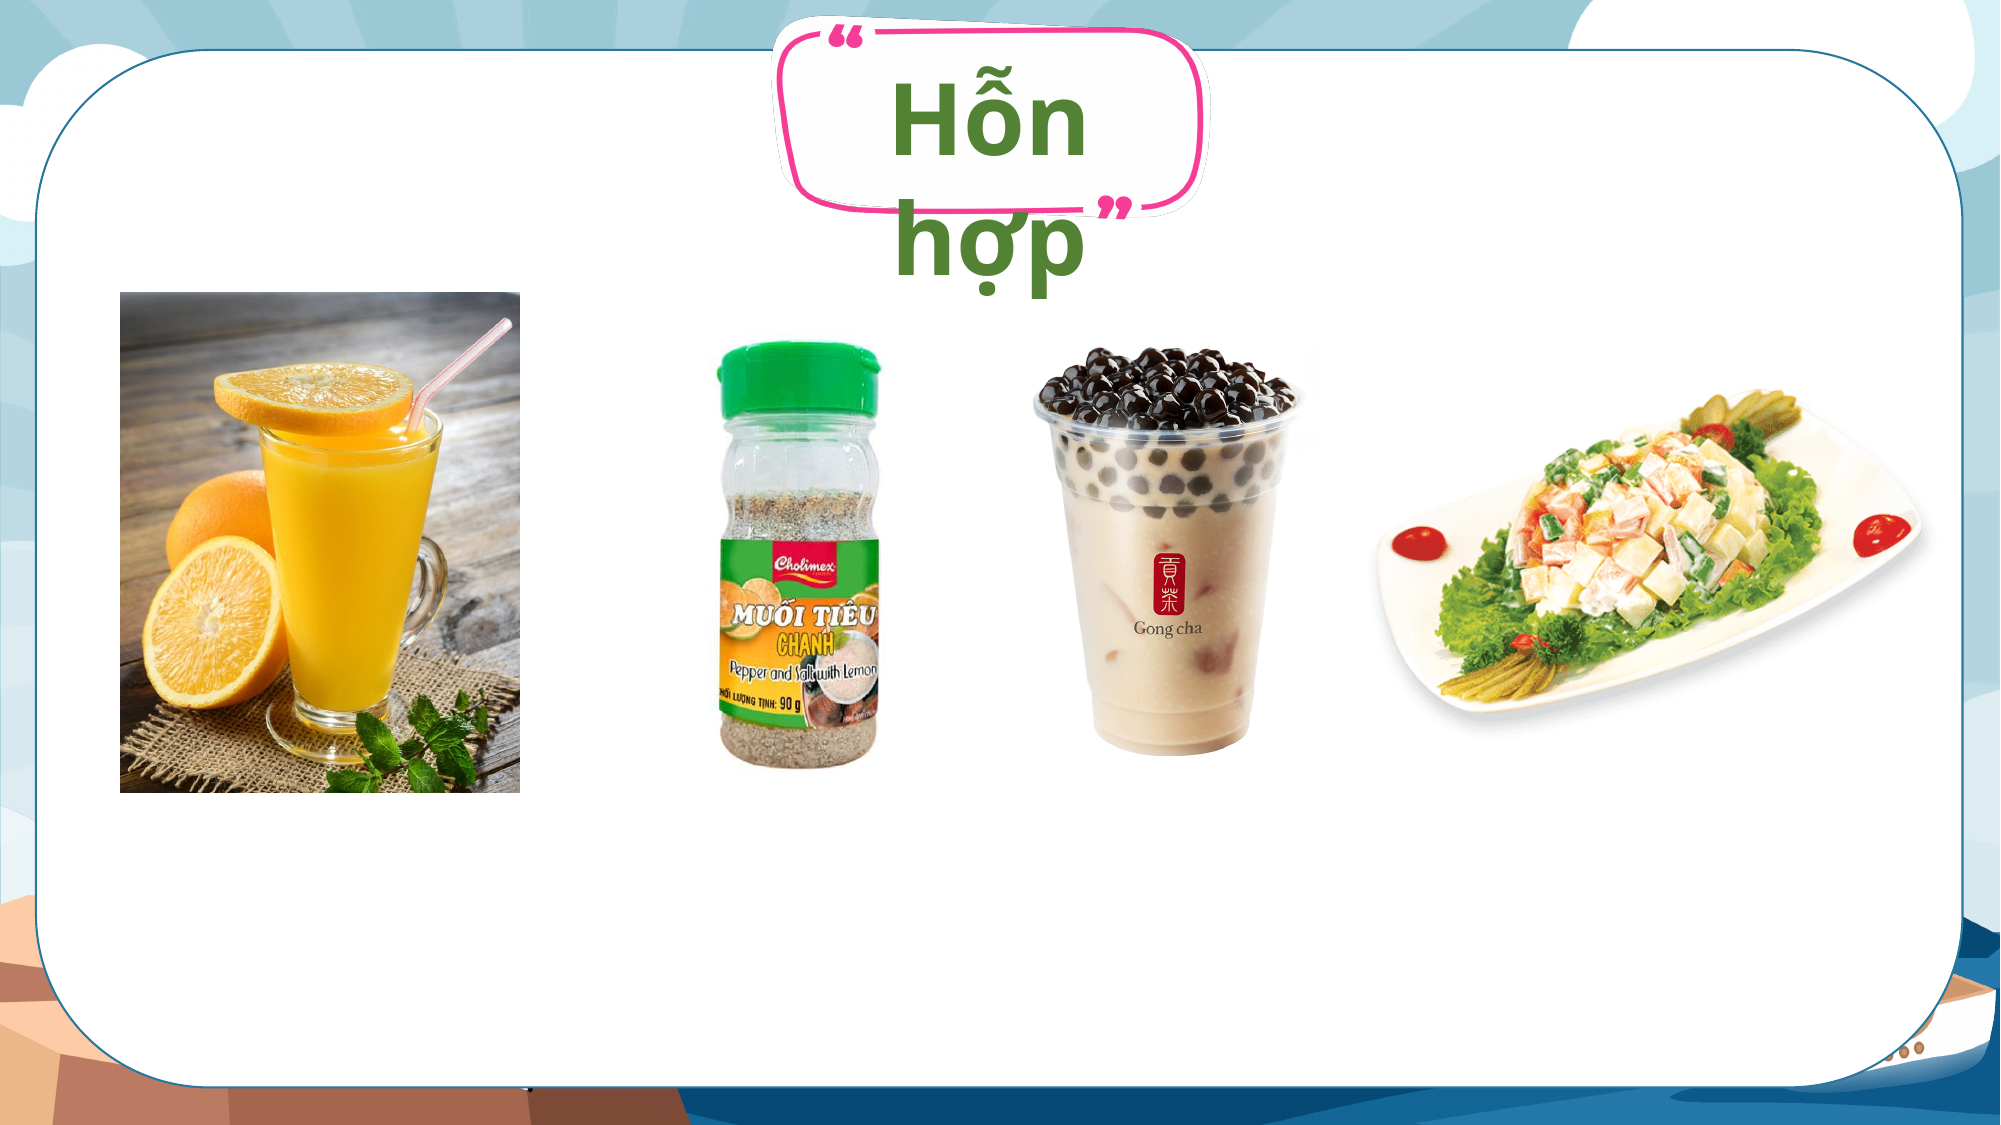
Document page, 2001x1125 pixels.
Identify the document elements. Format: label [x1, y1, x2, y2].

picture [0, 0, 2000, 1125]
text_box [768, 20, 1210, 219]
text_box [34, 48, 1964, 1089]
